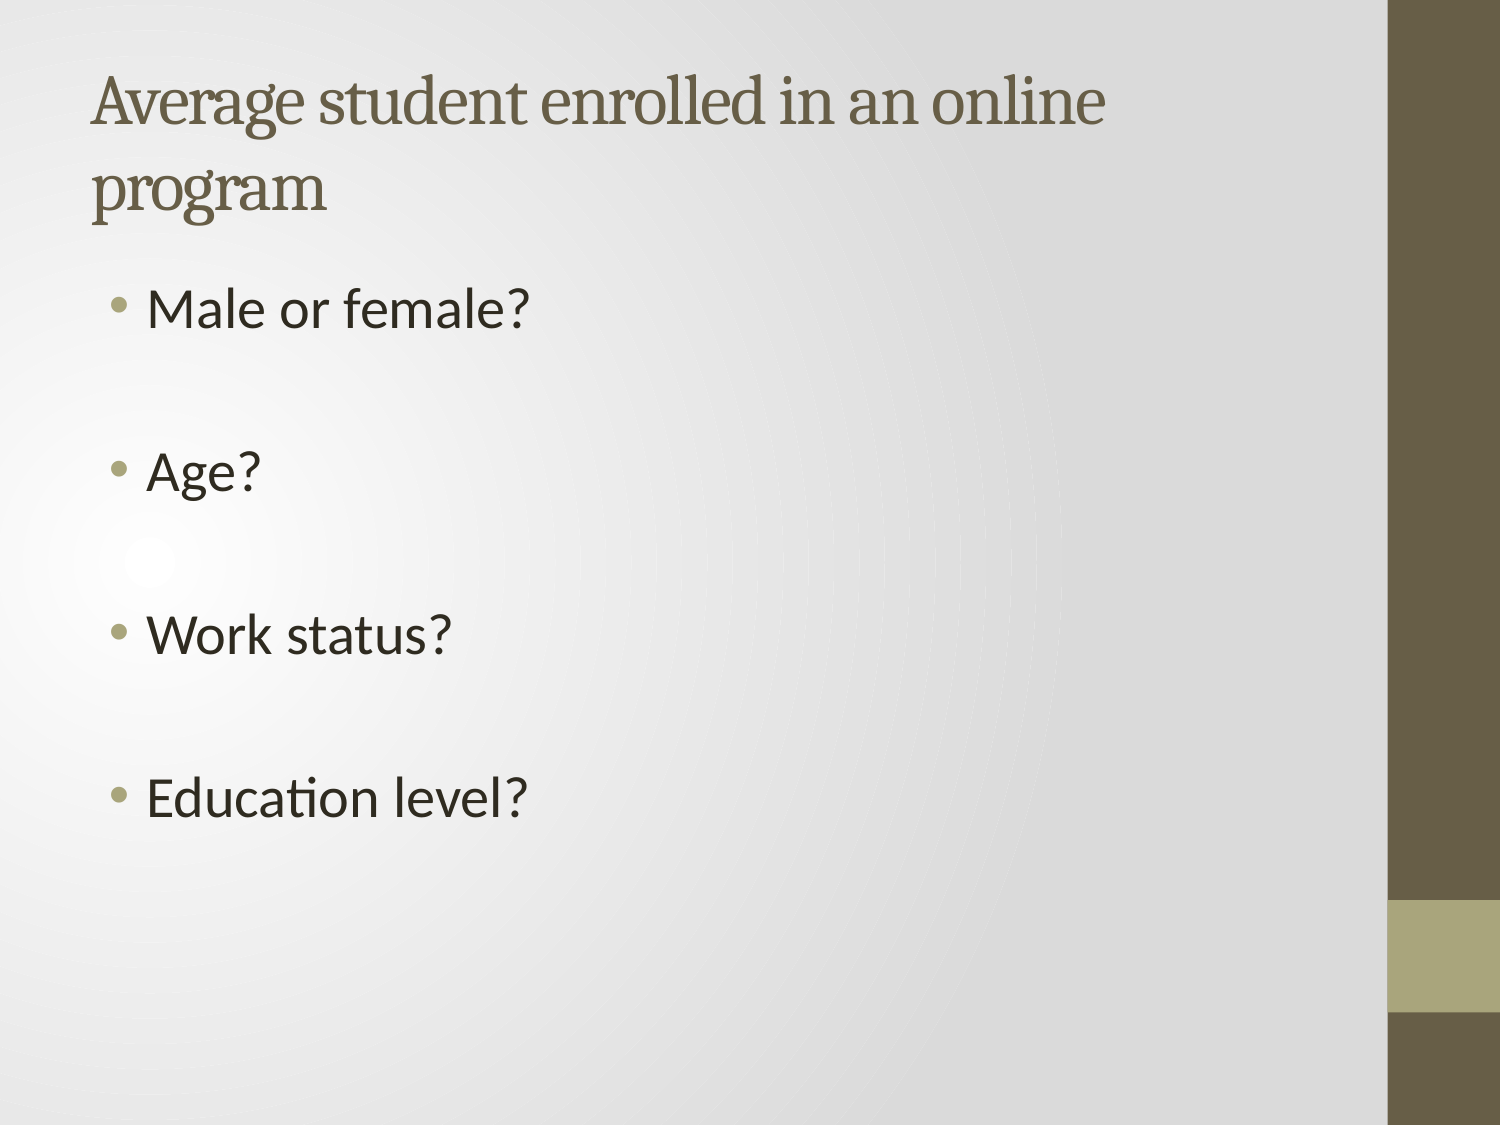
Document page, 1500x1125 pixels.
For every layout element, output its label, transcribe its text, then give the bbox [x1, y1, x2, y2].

title Average student enrolled in an online program [75, 45, 1325, 233]
list Male or female? Age? Work status? Education level? [75, 262, 1325, 1050]
